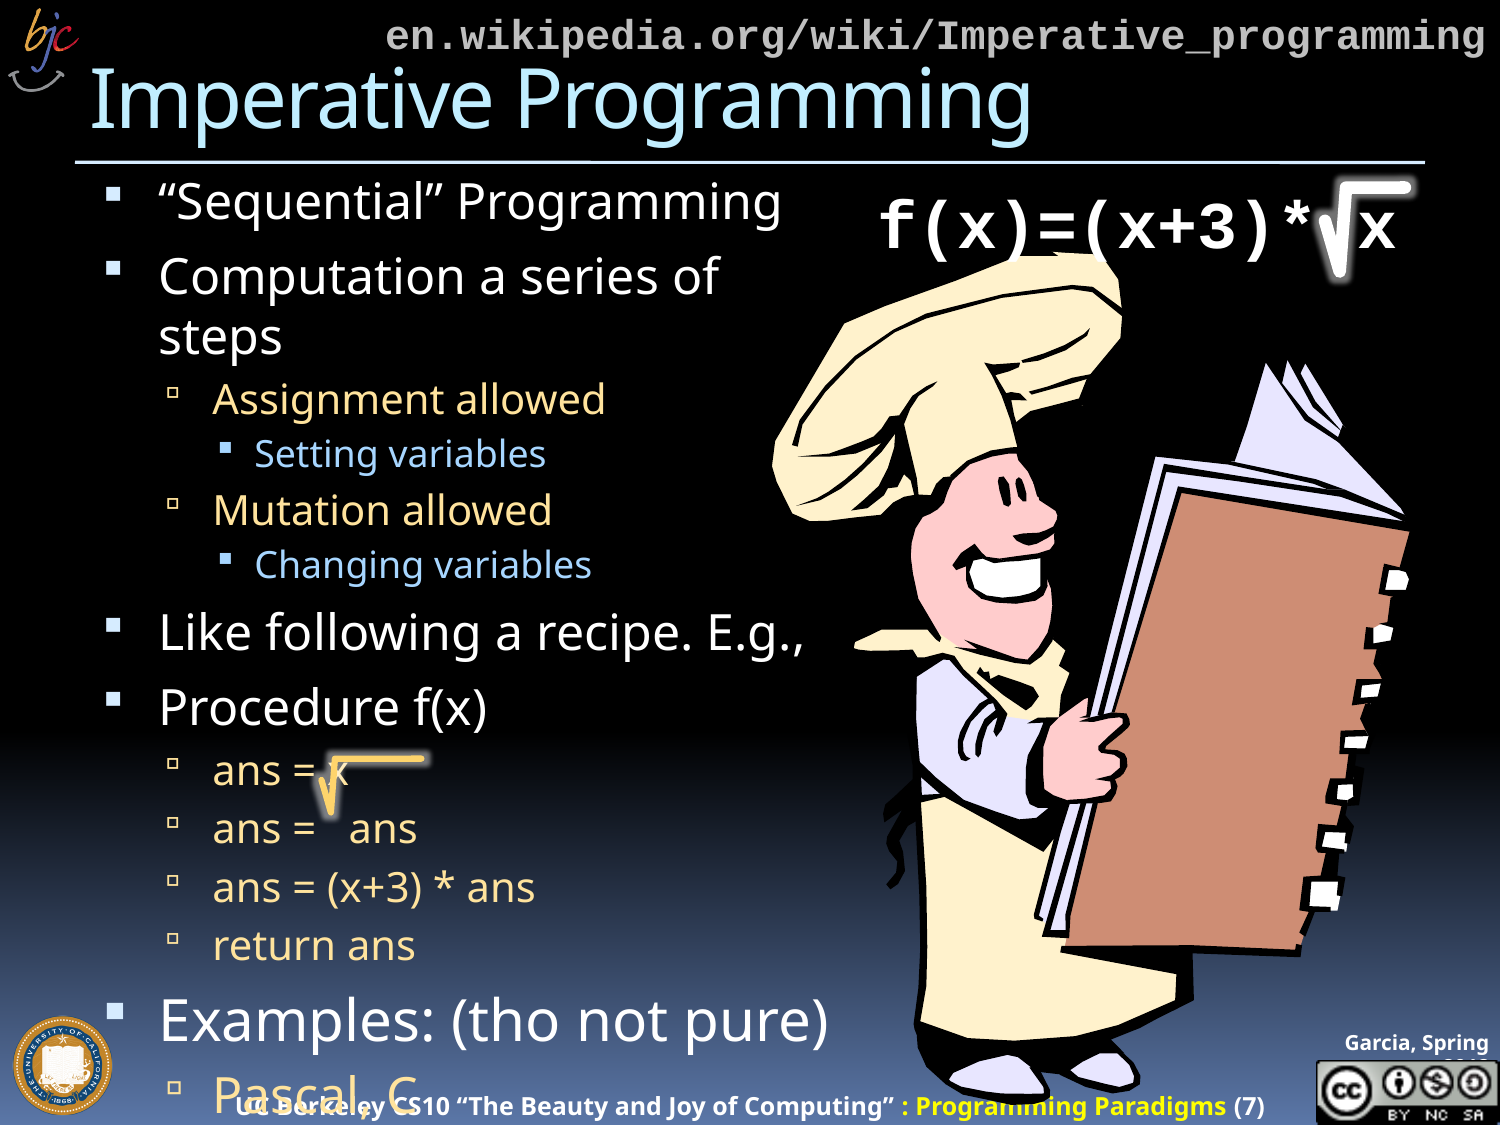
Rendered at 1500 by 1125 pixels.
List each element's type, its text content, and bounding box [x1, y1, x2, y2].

text_box f(x)=(x+3)* x [787, 174, 1488, 270]
picture [1316, 1060, 1500, 1125]
picture [8, 8, 79, 92]
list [763, 241, 1427, 1113]
text_box [1323, 185, 1407, 233]
list “Sequential” Programming Computation a series of steps Assignment allowed Setting variables Mutation allowed Changing variables Like following a recipe. E.g., Procedure f(x) ans = x ans = ans ans = (x+3) * ans return ans Examples: (tho not pure) Pascal, C [75, 163, 851, 1034]
title Imperative Programming [75, 37, 1425, 163]
text_box [319, 757, 423, 814]
picture [12, 1015, 113, 1116]
text_box en.wikipedia.org/wiki/Imperative_programming [149, 0, 1500, 65]
